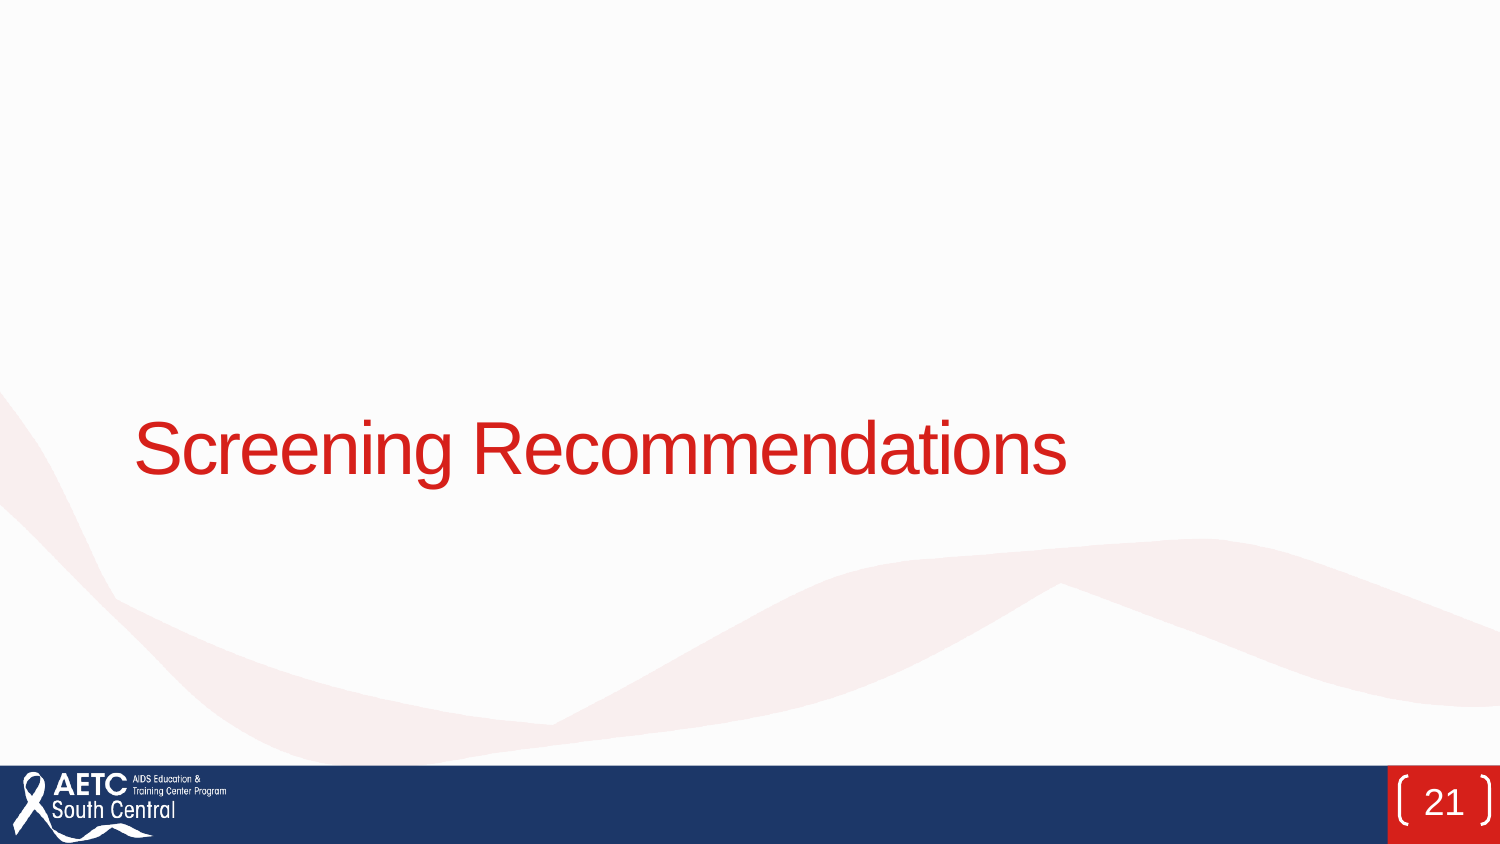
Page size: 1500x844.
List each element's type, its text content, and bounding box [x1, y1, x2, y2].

title Screening Recommendations [118, 392, 1375, 521]
picture [12, 770, 227, 844]
slide_number 21 [1397, 774, 1492, 827]
